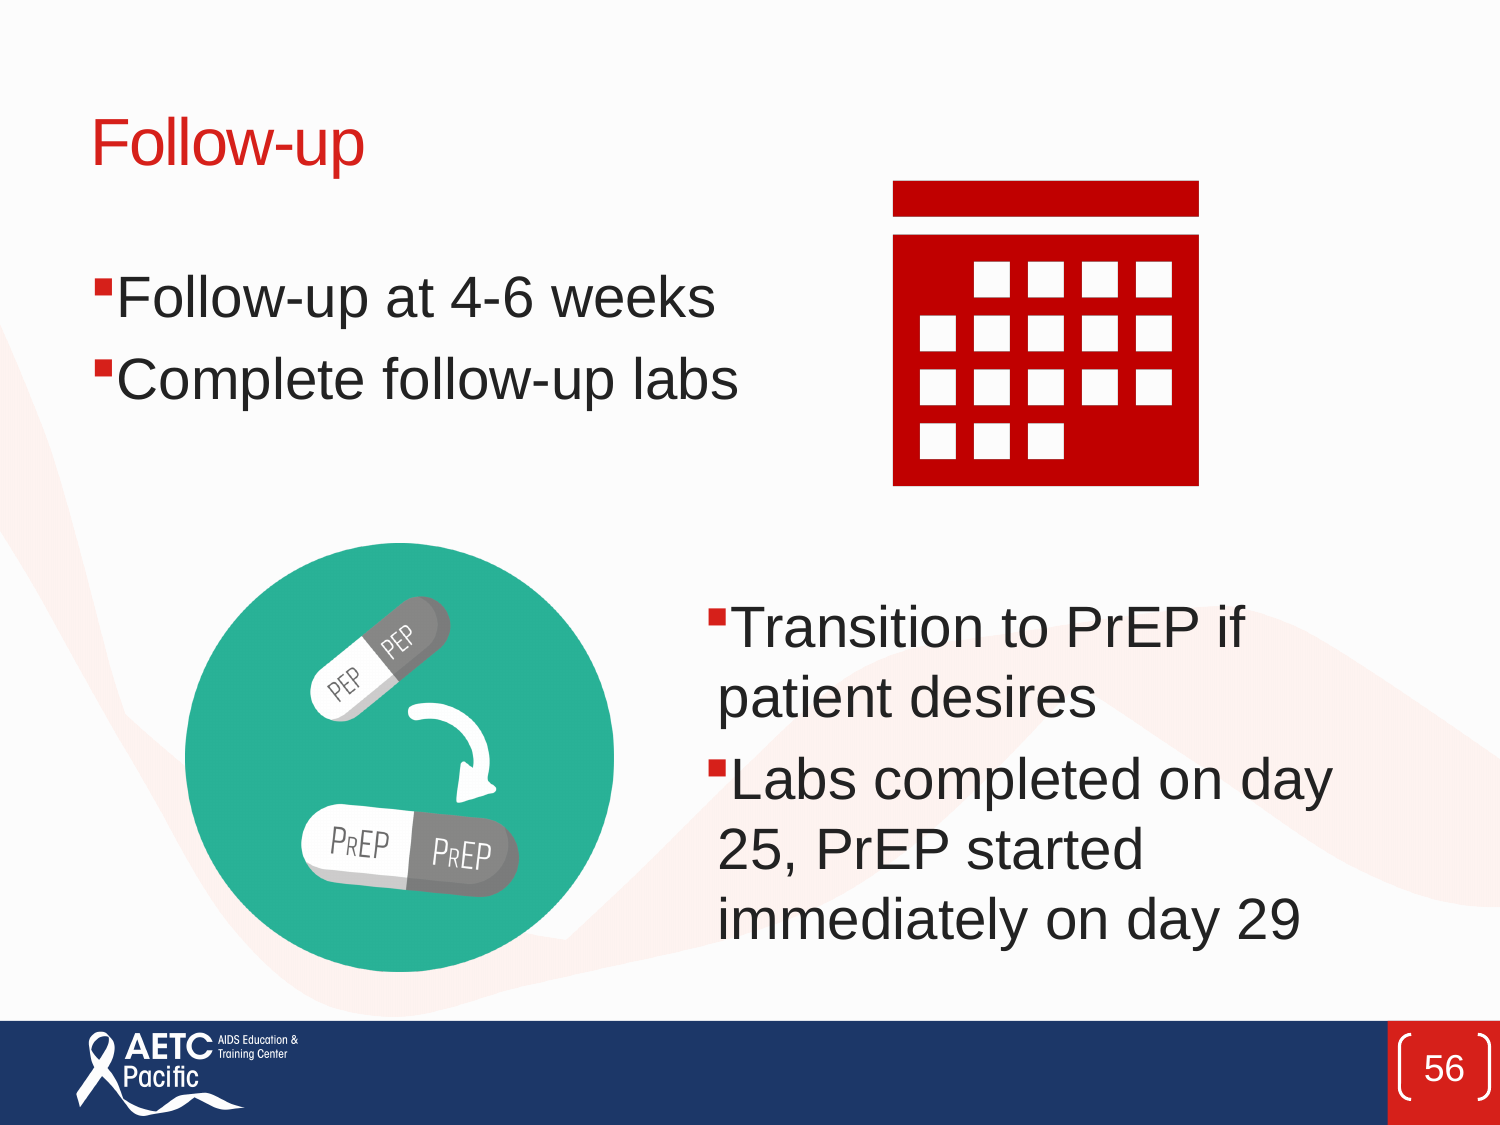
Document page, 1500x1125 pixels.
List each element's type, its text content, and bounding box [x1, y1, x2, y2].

slide_number 56 [1397, 1032, 1492, 1101]
text_box Transition to PrEP if patient desires Labs completed on day 25, PrEP started immediately on day 29 [689, 581, 1379, 959]
picture [75, 1029, 299, 1120]
picture [0, 0, 1500, 1017]
title Follow-up [75, 45, 1440, 233]
text_box Follow-up at 4-6 weeks Complete follow-up labs [74, 251, 813, 507]
